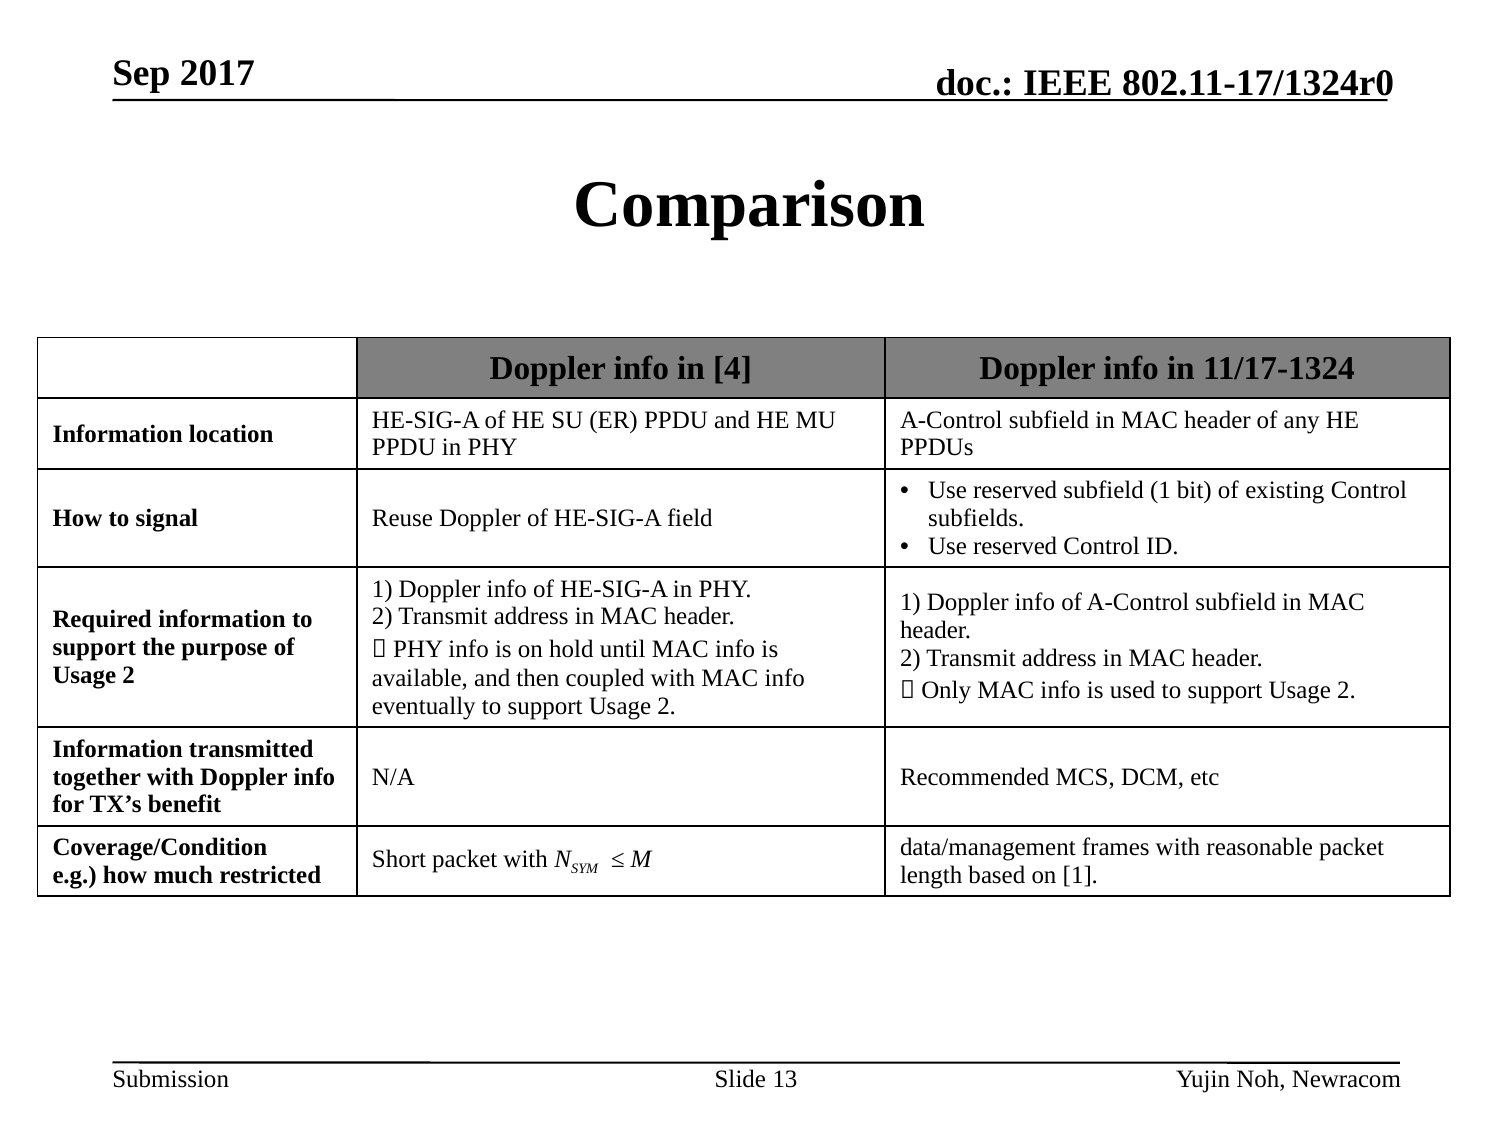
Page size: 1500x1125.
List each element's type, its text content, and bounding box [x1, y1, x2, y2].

table_cell Coverage/Condition e.g.) how much restricted [38, 827, 356, 895]
table_cell Information location [38, 399, 356, 468]
title Comparison [112, 112, 1388, 288]
table_cell N/A [358, 728, 884, 825]
table_cell data/management frames with reasonable packet length based on [1]. [886, 827, 1449, 895]
table_cell Reuse Doppler of HE-SIG-A field [358, 470, 884, 566]
table_cell Required information to support the purpose of Usage 2 [38, 568, 356, 726]
table_cell HE-SIG-A of HE SU (ER) PPDU and HE MU PPDU in PHY [358, 399, 884, 468]
table_cell 1) Doppler info of A-Control subfield in MAC header. 2) Transmit address in MAC header.  Only MAC info is used to support Usage 2. [886, 568, 1449, 726]
slide_number Slide 13 [712, 1061, 800, 1123]
footer Yujin Noh, Newracom [878, 1061, 1402, 1093]
table_header Doppler info in 11/17-1324 [886, 338, 1449, 397]
table_cell Information transmitted together with Doppler info for TX’s benefit [38, 728, 356, 825]
table_cell Use reserved subfield (1 bit) of existing Control subfields. Use reserved Control ID. [886, 470, 1449, 566]
table_header [38, 338, 356, 397]
table_cell A-Control subfield in MAC header of any HE PPDUs [886, 399, 1449, 468]
table_header Doppler info in [4] [358, 338, 884, 397]
table_cell How to signal [38, 470, 356, 566]
table_cell Short packet with NSYM ≤ M [358, 827, 884, 895]
table_cell Recommended MCS, DCM, etc [886, 728, 1449, 825]
table_cell 1) Doppler info of HE-SIG-A in PHY. 2) Transmit address in MAC header.  PHY info is on hold until MAC info is available, and then coupled with MAC info eventually to support Usage 2. [358, 568, 884, 726]
